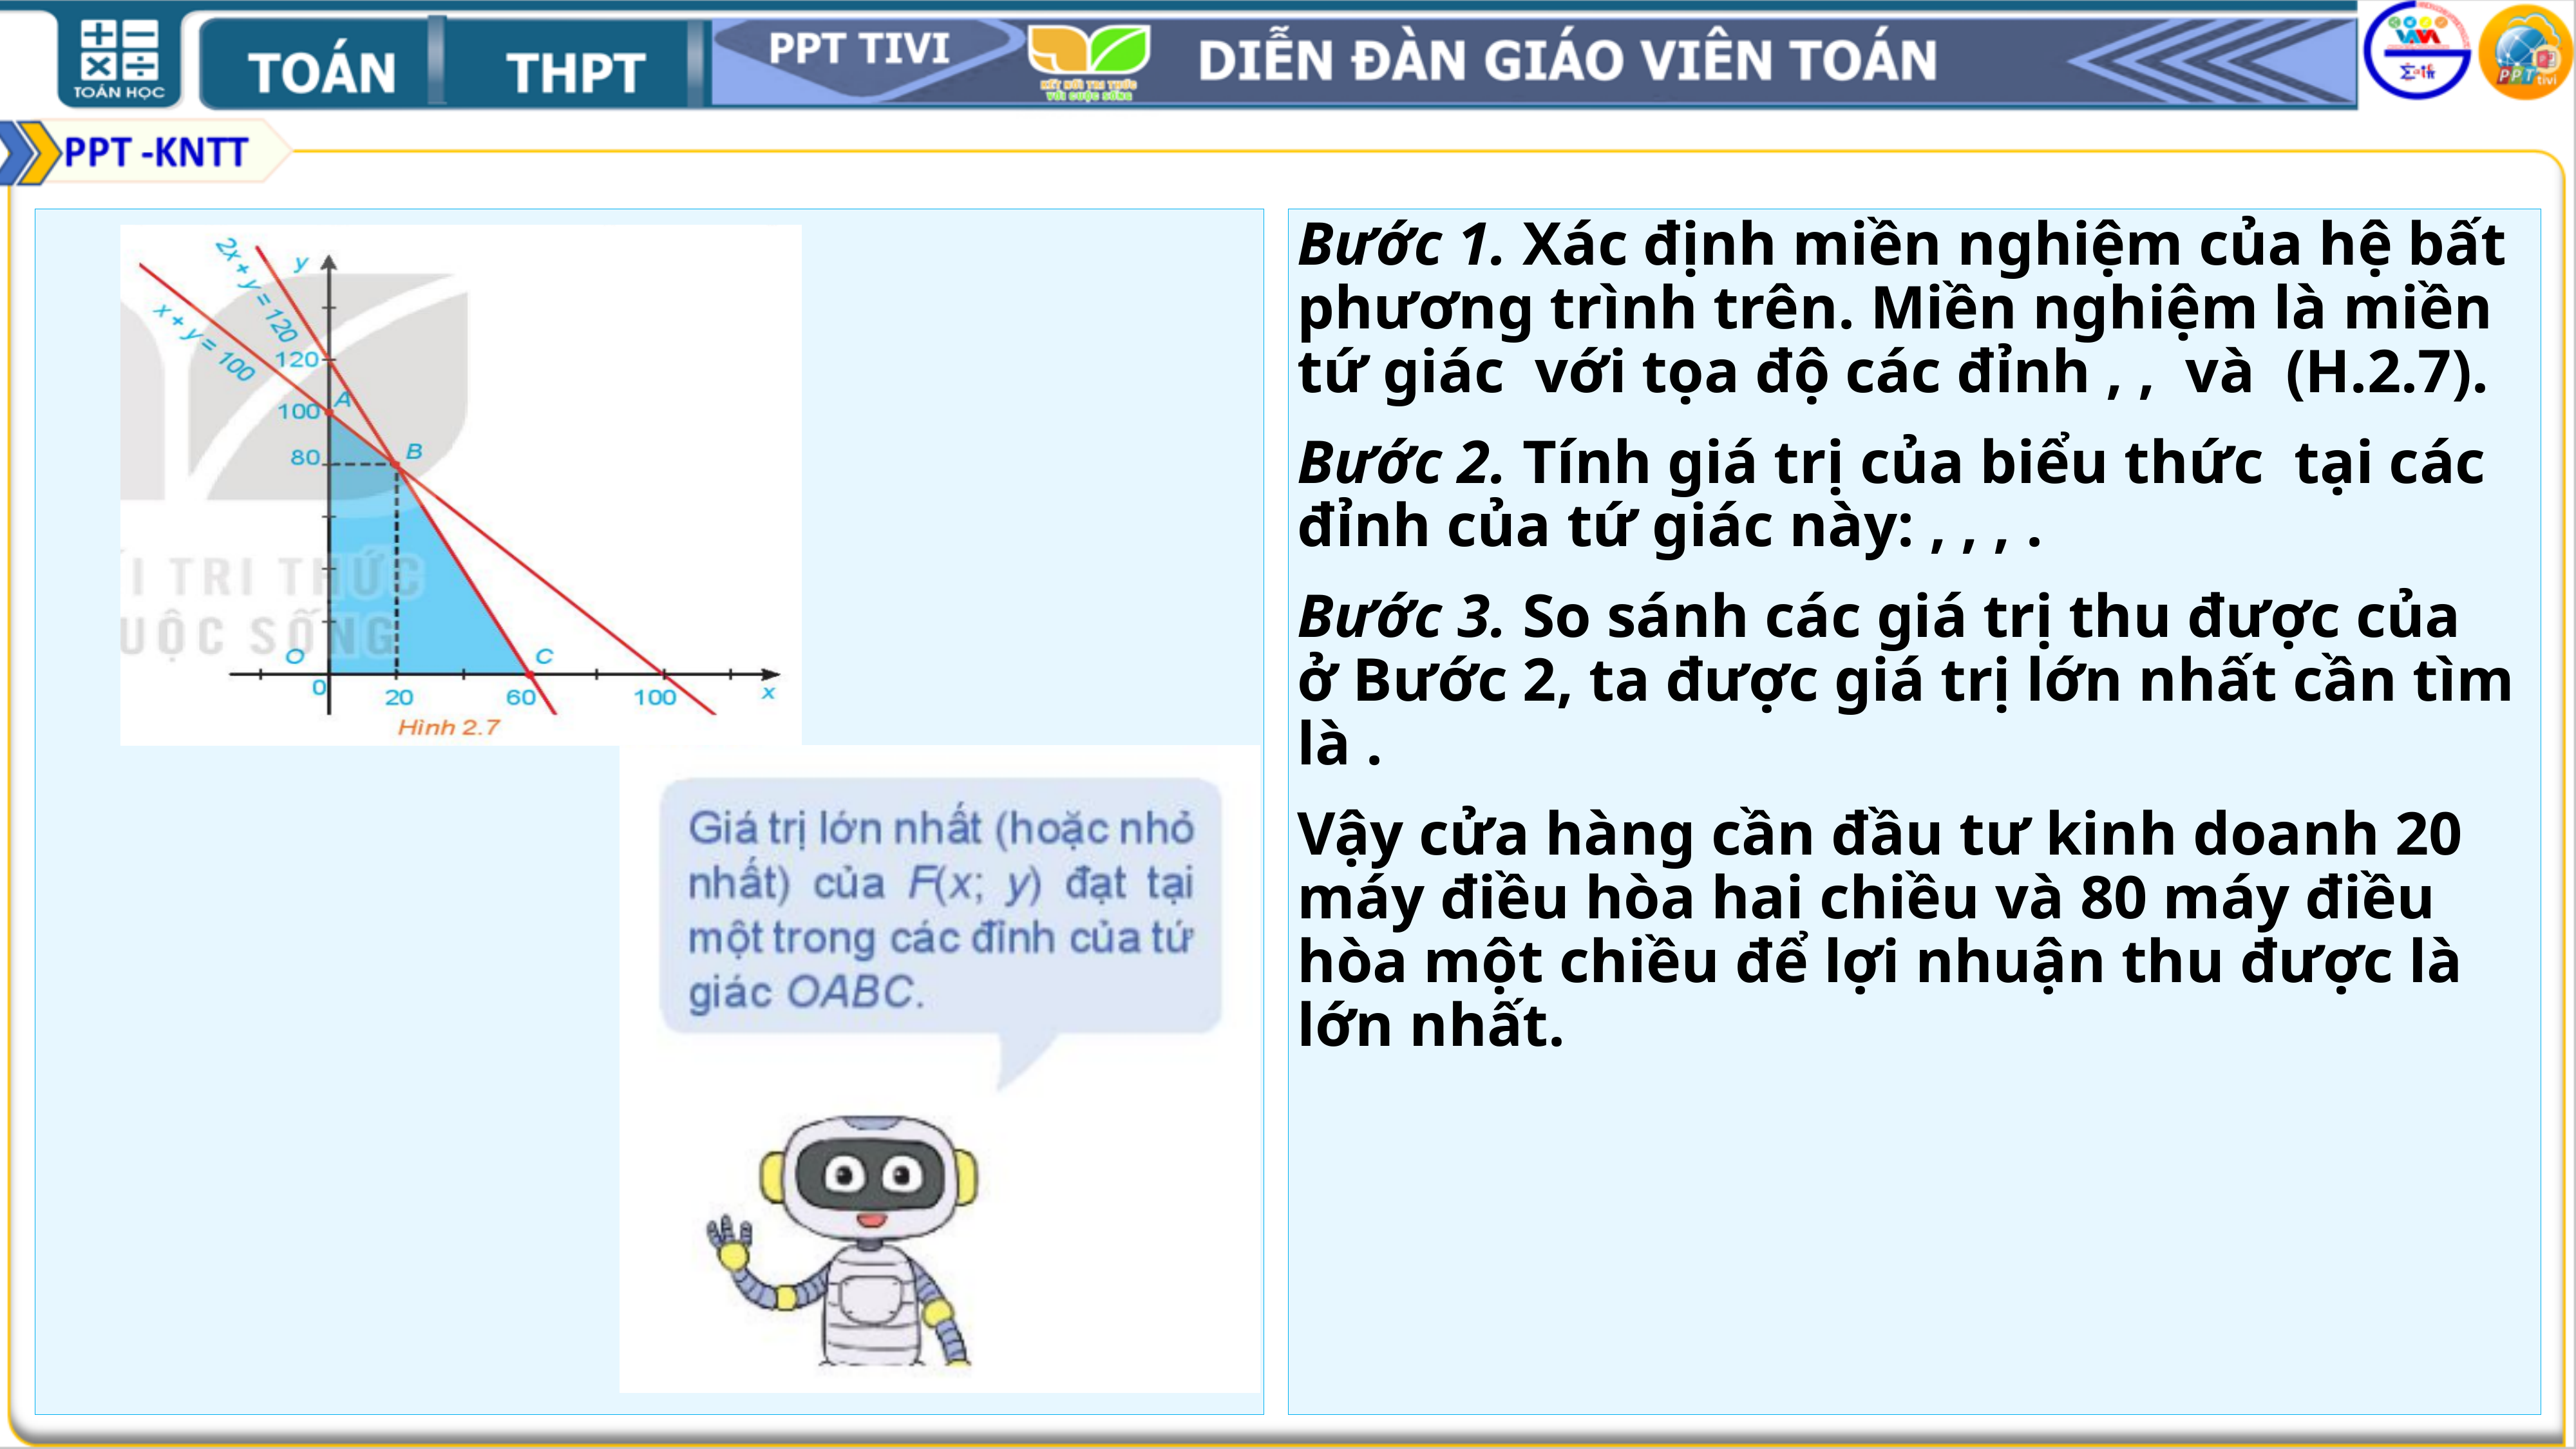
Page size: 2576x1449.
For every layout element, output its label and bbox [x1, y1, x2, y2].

picture [0, 0, 2576, 1449]
text_box [35, 209, 1264, 1415]
